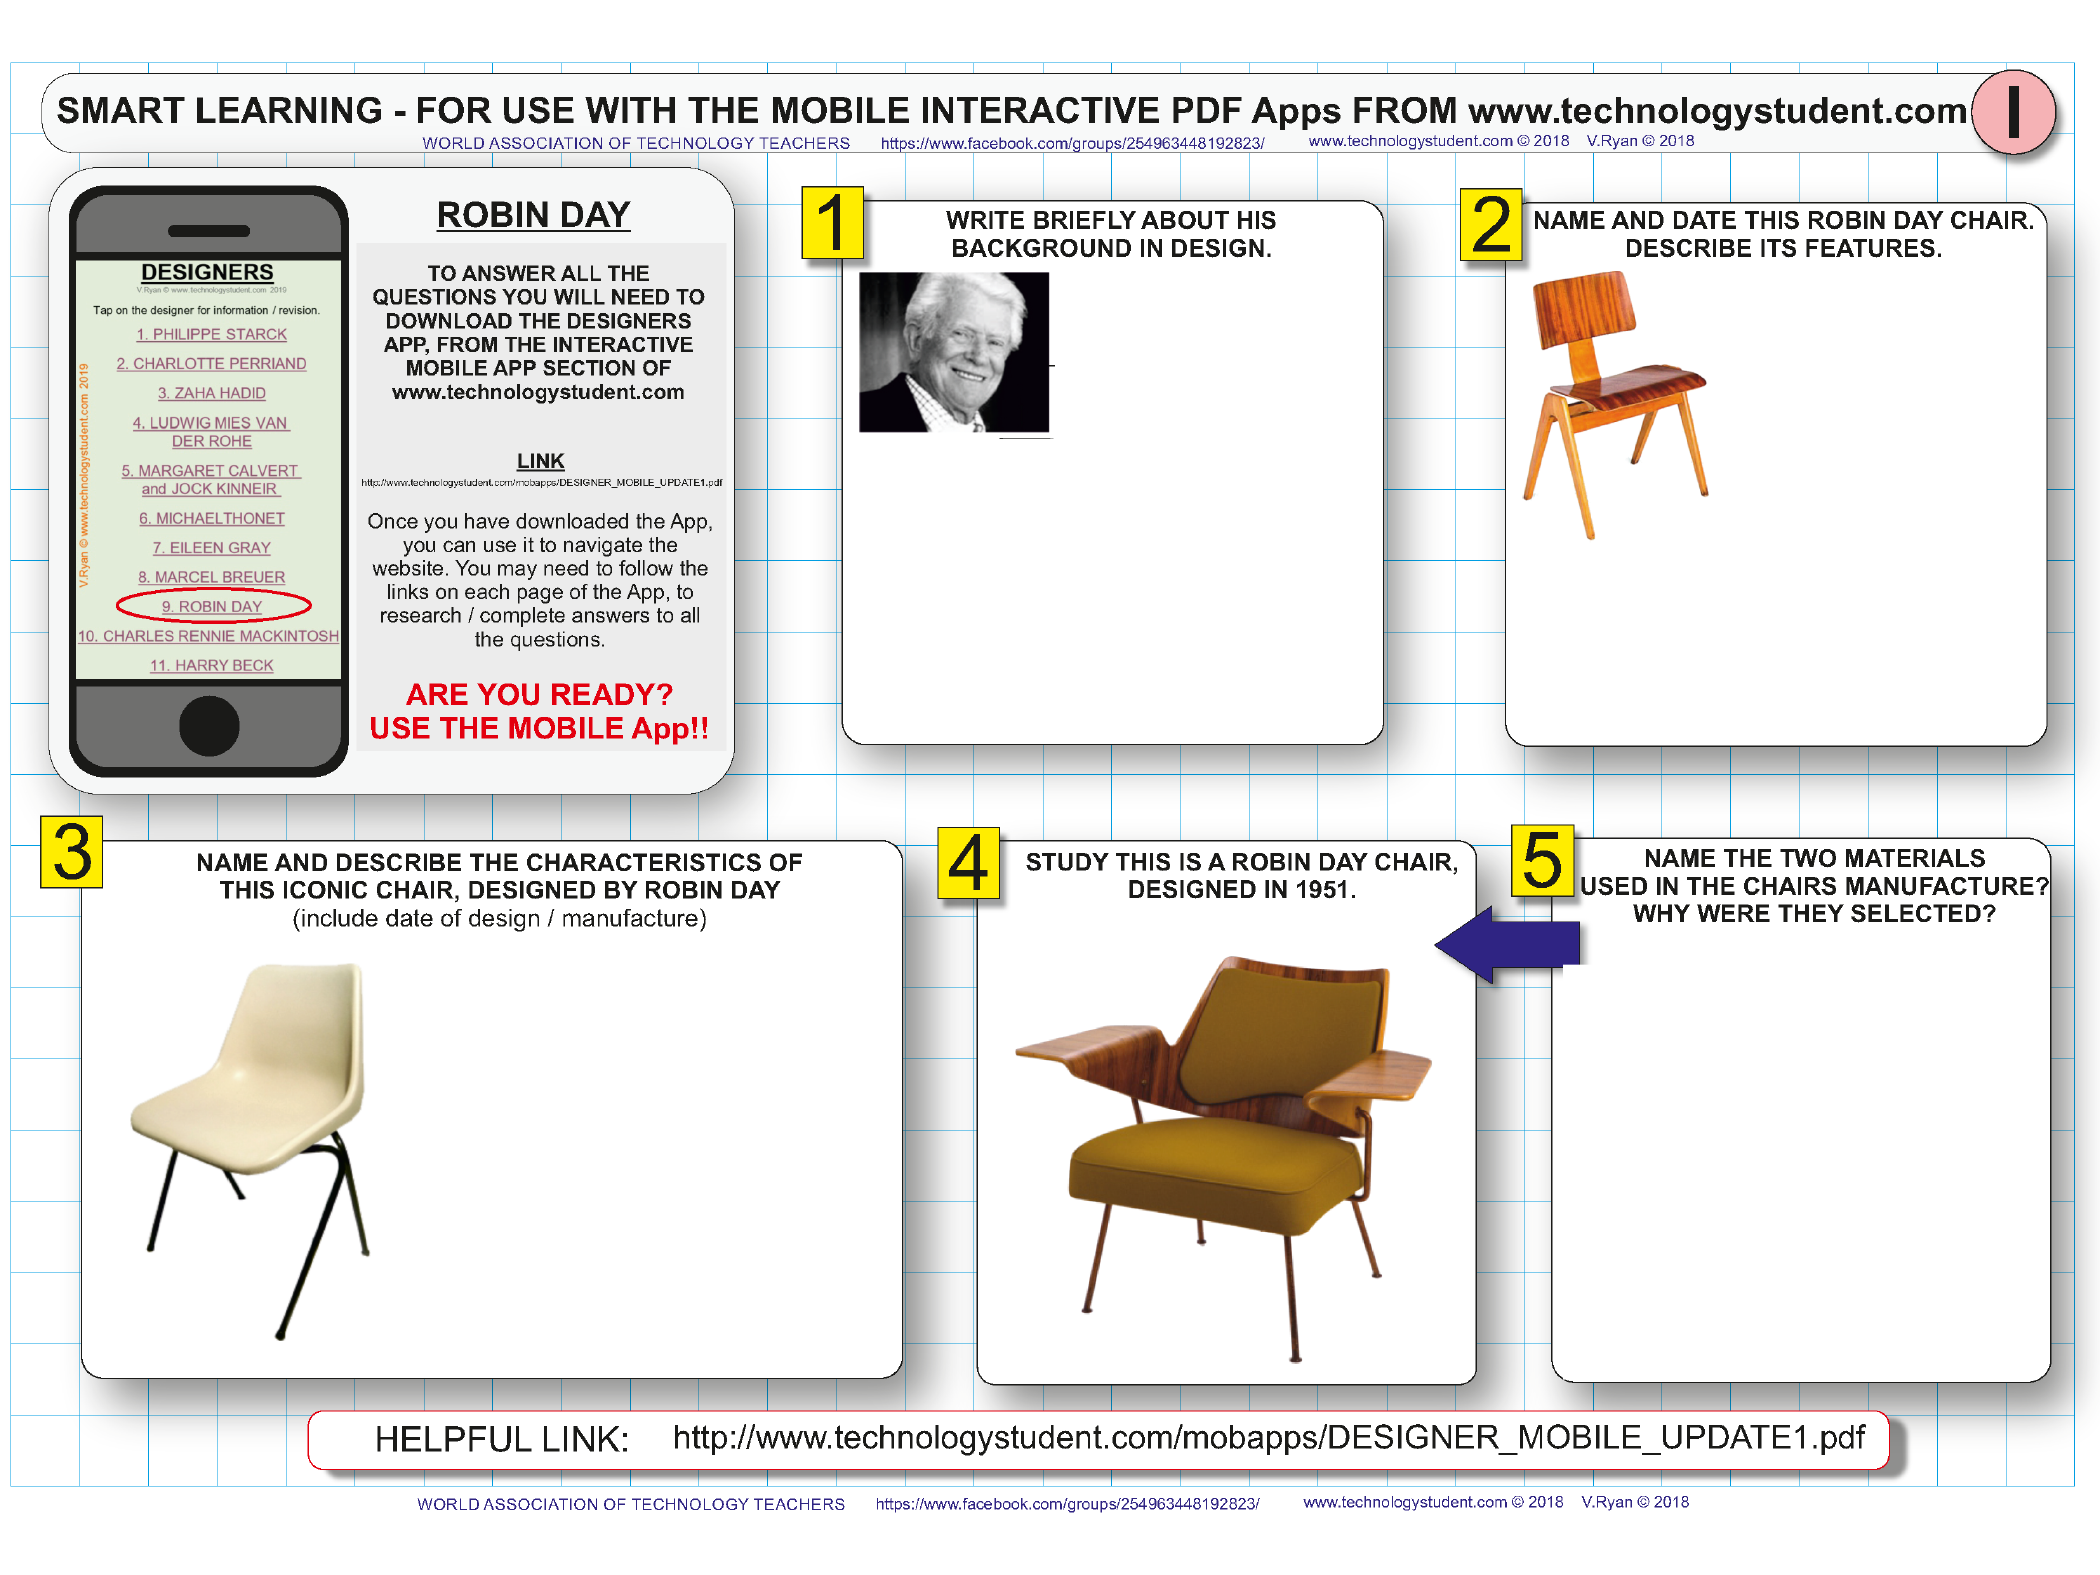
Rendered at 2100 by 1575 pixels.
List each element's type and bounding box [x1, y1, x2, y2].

text_box [0, 44, 2100, 1530]
